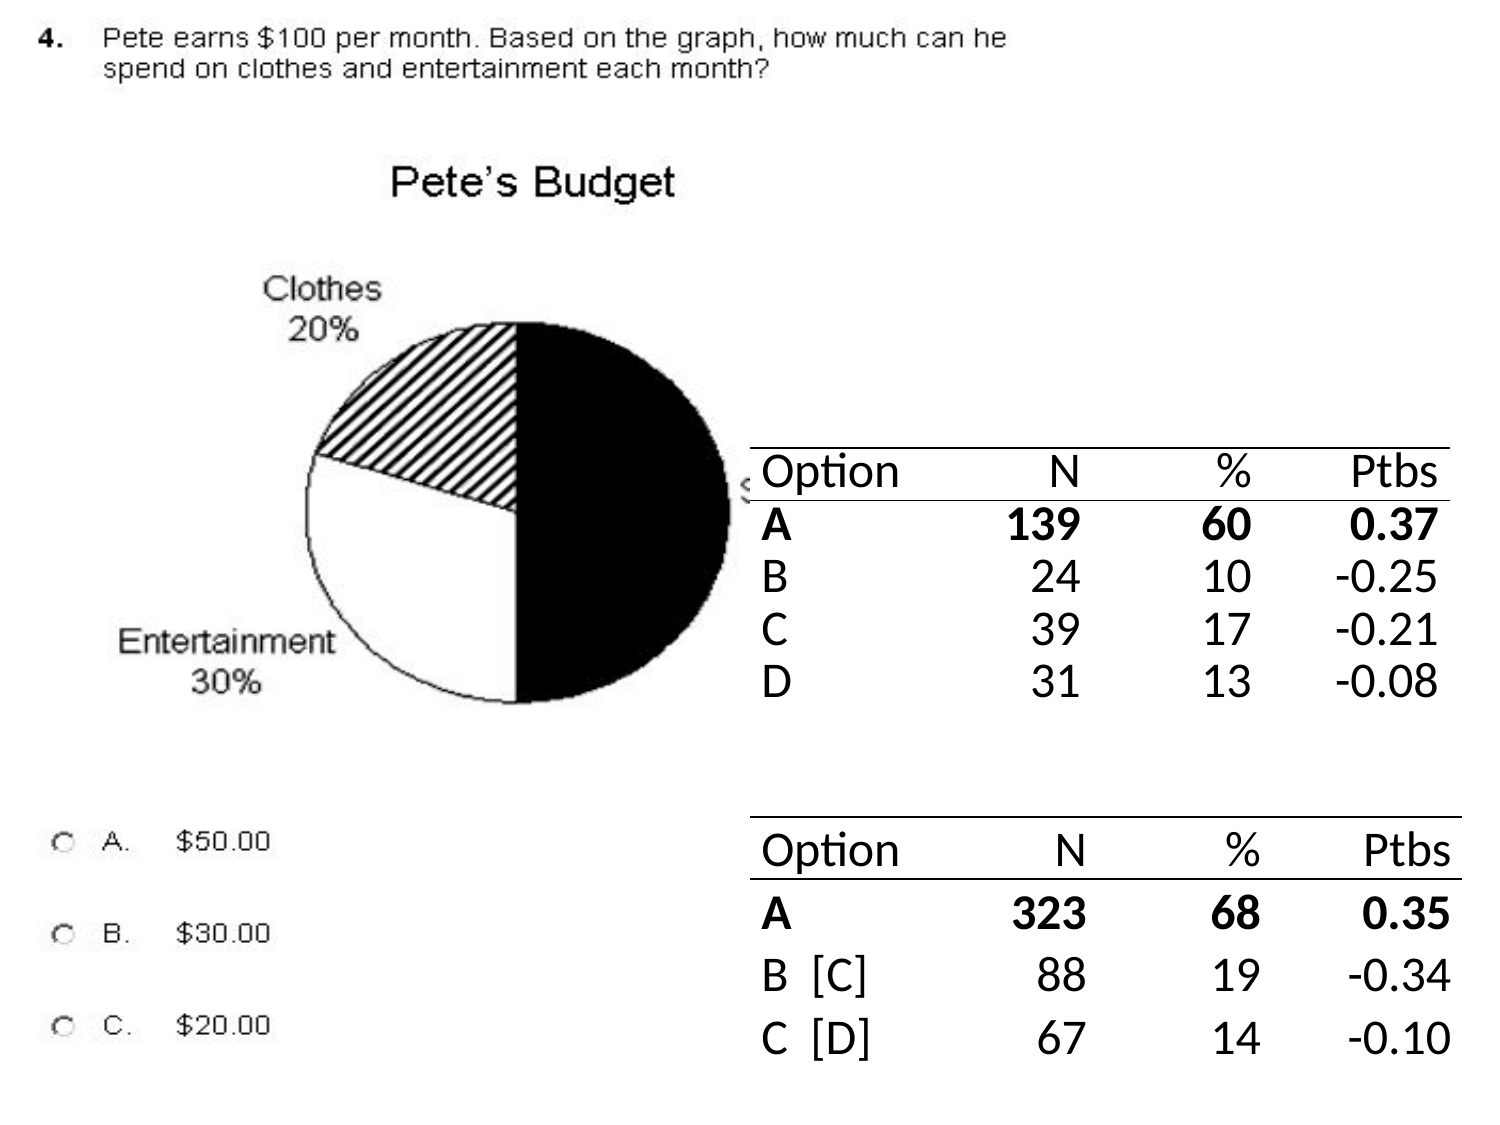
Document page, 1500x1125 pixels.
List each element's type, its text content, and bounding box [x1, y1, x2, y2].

table_cell -0.10 [1272, 1004, 1462, 1067]
table_cell 17 [1092, 605, 1263, 658]
table_cell 139 [1030, 501, 1092, 553]
table_cell 0.37 [1263, 501, 1450, 553]
table_cell 24 [1030, 553, 1092, 605]
table_cell 31 [1030, 658, 1092, 710]
table_cell -0.08 [1263, 658, 1450, 710]
table_cell 0.35 [1272, 880, 1462, 942]
table_cell 10 [1092, 553, 1263, 605]
table_cell -0.21 [1263, 605, 1450, 658]
table_cell 19 [1098, 942, 1272, 1004]
table_cell 88 [1030, 942, 1098, 1004]
table_cell 13 [1092, 658, 1263, 710]
picture [22, 17, 1026, 1058]
table_cell 39 [1030, 605, 1092, 658]
table_header N [1030, 449, 1092, 500]
table_header % [1092, 449, 1263, 500]
table_cell -0.25 [1263, 553, 1450, 605]
table_header Ptbs [1272, 818, 1462, 878]
table_cell 323 [1030, 880, 1098, 942]
table_header Ptbs [1263, 449, 1450, 500]
table_cell 60 [1092, 501, 1263, 553]
table_cell 67 [924, 1004, 1098, 1067]
table_cell -0.34 [1272, 942, 1462, 1004]
table_header % [1098, 818, 1272, 878]
table_cell 14 [1098, 1004, 1272, 1067]
table_header N [1030, 818, 1098, 878]
table_cell 68 [1098, 880, 1272, 942]
